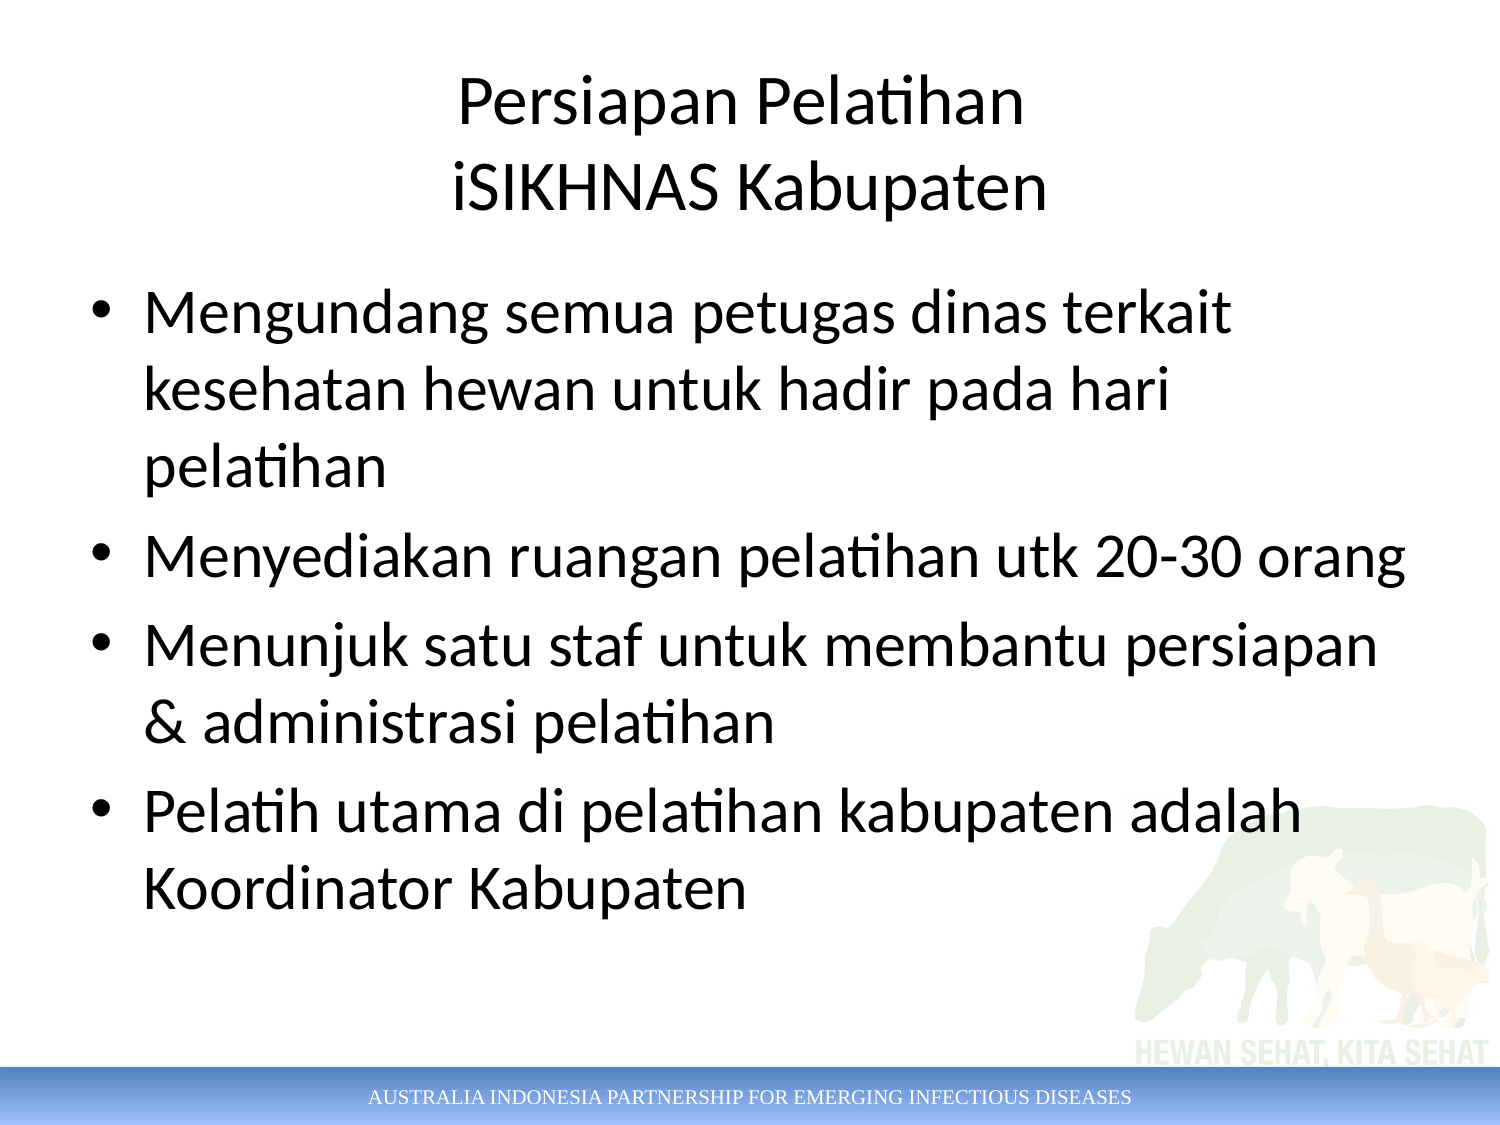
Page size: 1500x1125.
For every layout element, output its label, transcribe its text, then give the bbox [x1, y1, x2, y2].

list Mengundang semua petugas dinas terkait kesehatan hewan untuk hadir pada hari pelatihan Menyediakan ruangan pelatihan utk 20-30 orang Menunjuk satu staf untuk membantu persiapan & administrasi pelatihan Pelatih utama di pelatihan kabupaten adalah Koordinator Kabupaten [75, 262, 1425, 1005]
title Persiapan Pelatihan iSIKHNAS Kabupaten [75, 45, 1425, 233]
